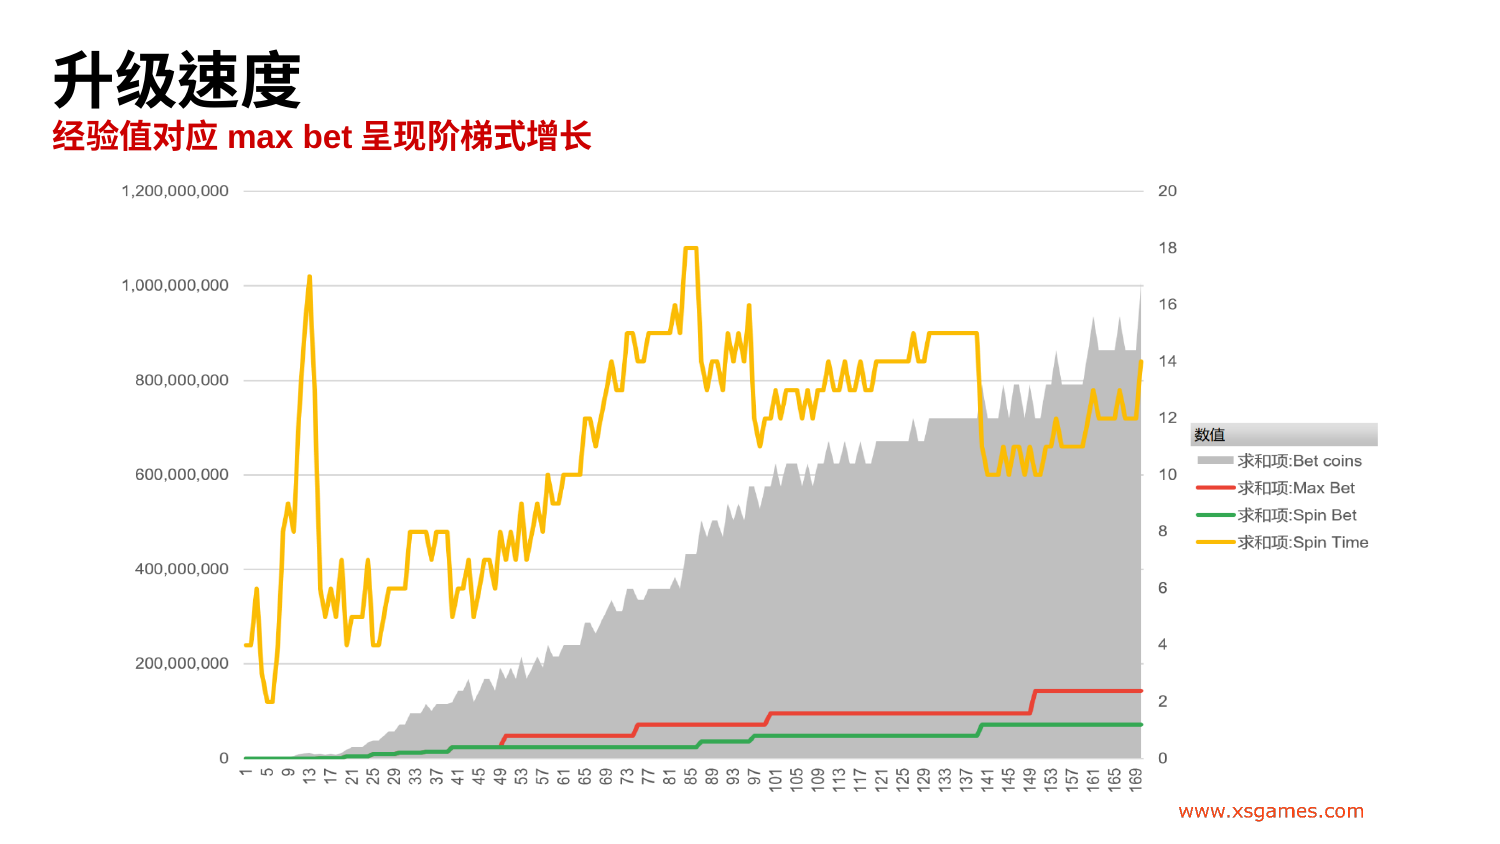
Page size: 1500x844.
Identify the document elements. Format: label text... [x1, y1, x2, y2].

text_box 升级速度 经验值对应max bet呈现阶梯式增长 [41, 35, 739, 162]
picture [113, 176, 1387, 844]
